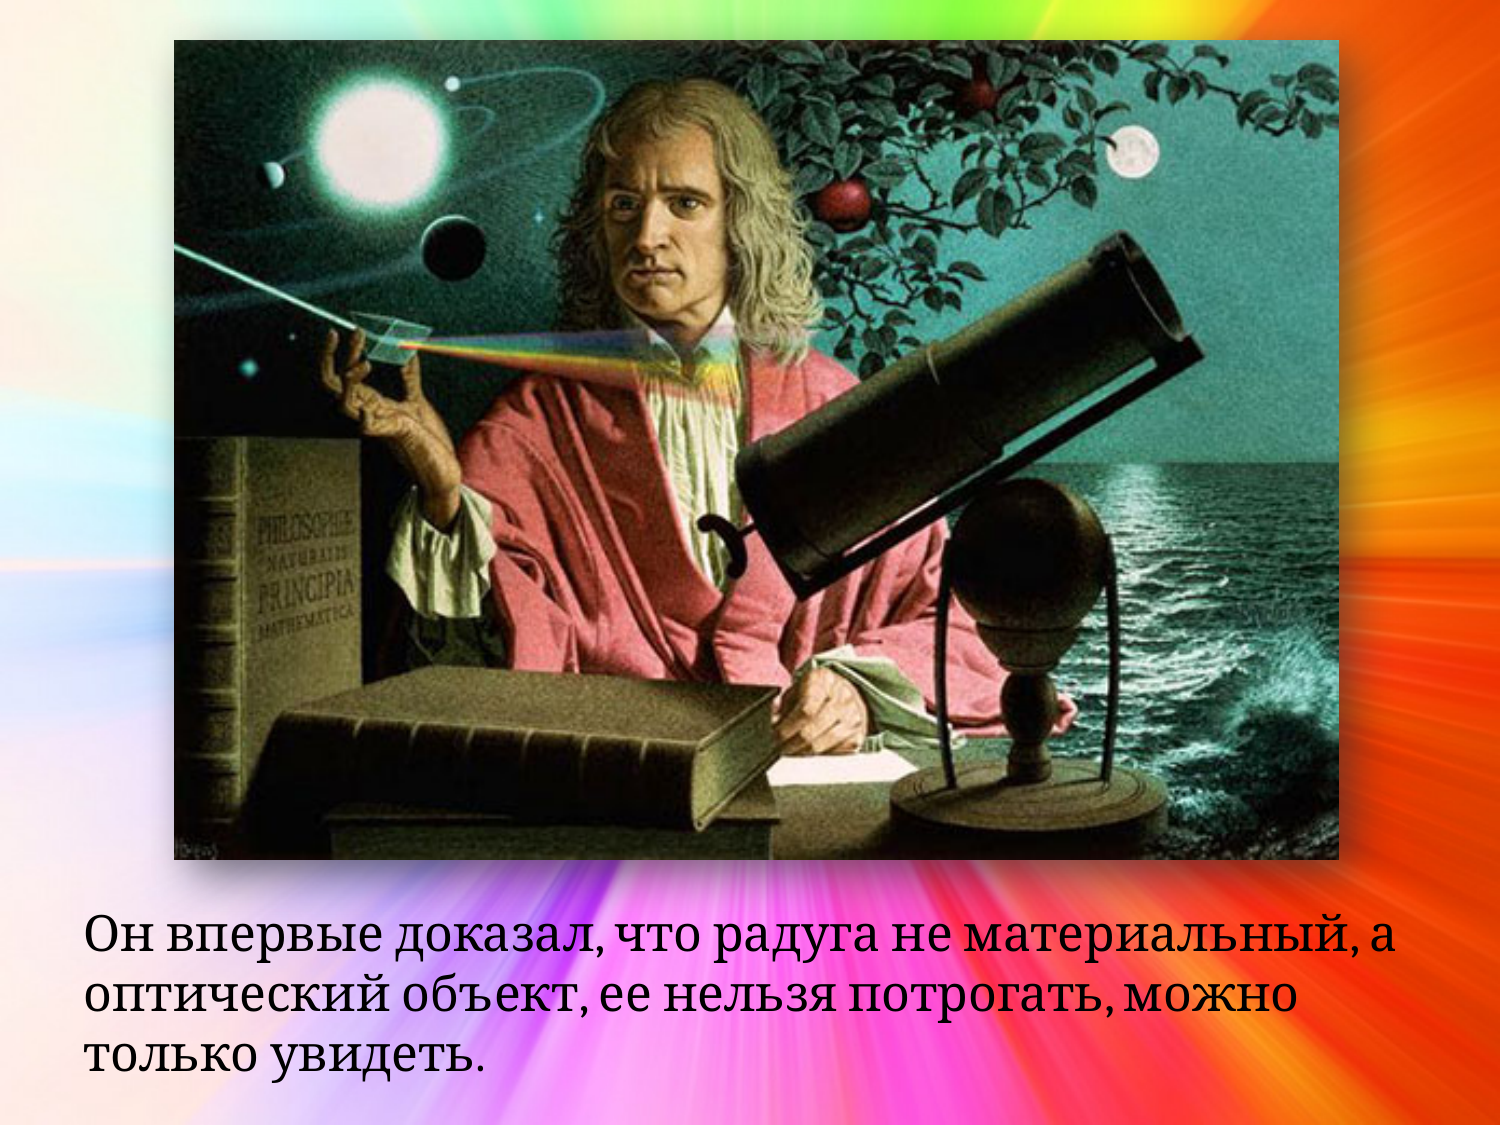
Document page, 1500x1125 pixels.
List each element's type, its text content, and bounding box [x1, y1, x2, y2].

text_box Он впервые доказал, что радуга не материальный, а оптический объект, ее нельзя потрогать, можно только увидеть. [68, 834, 1418, 1089]
picture [0, 0, 1500, 1125]
